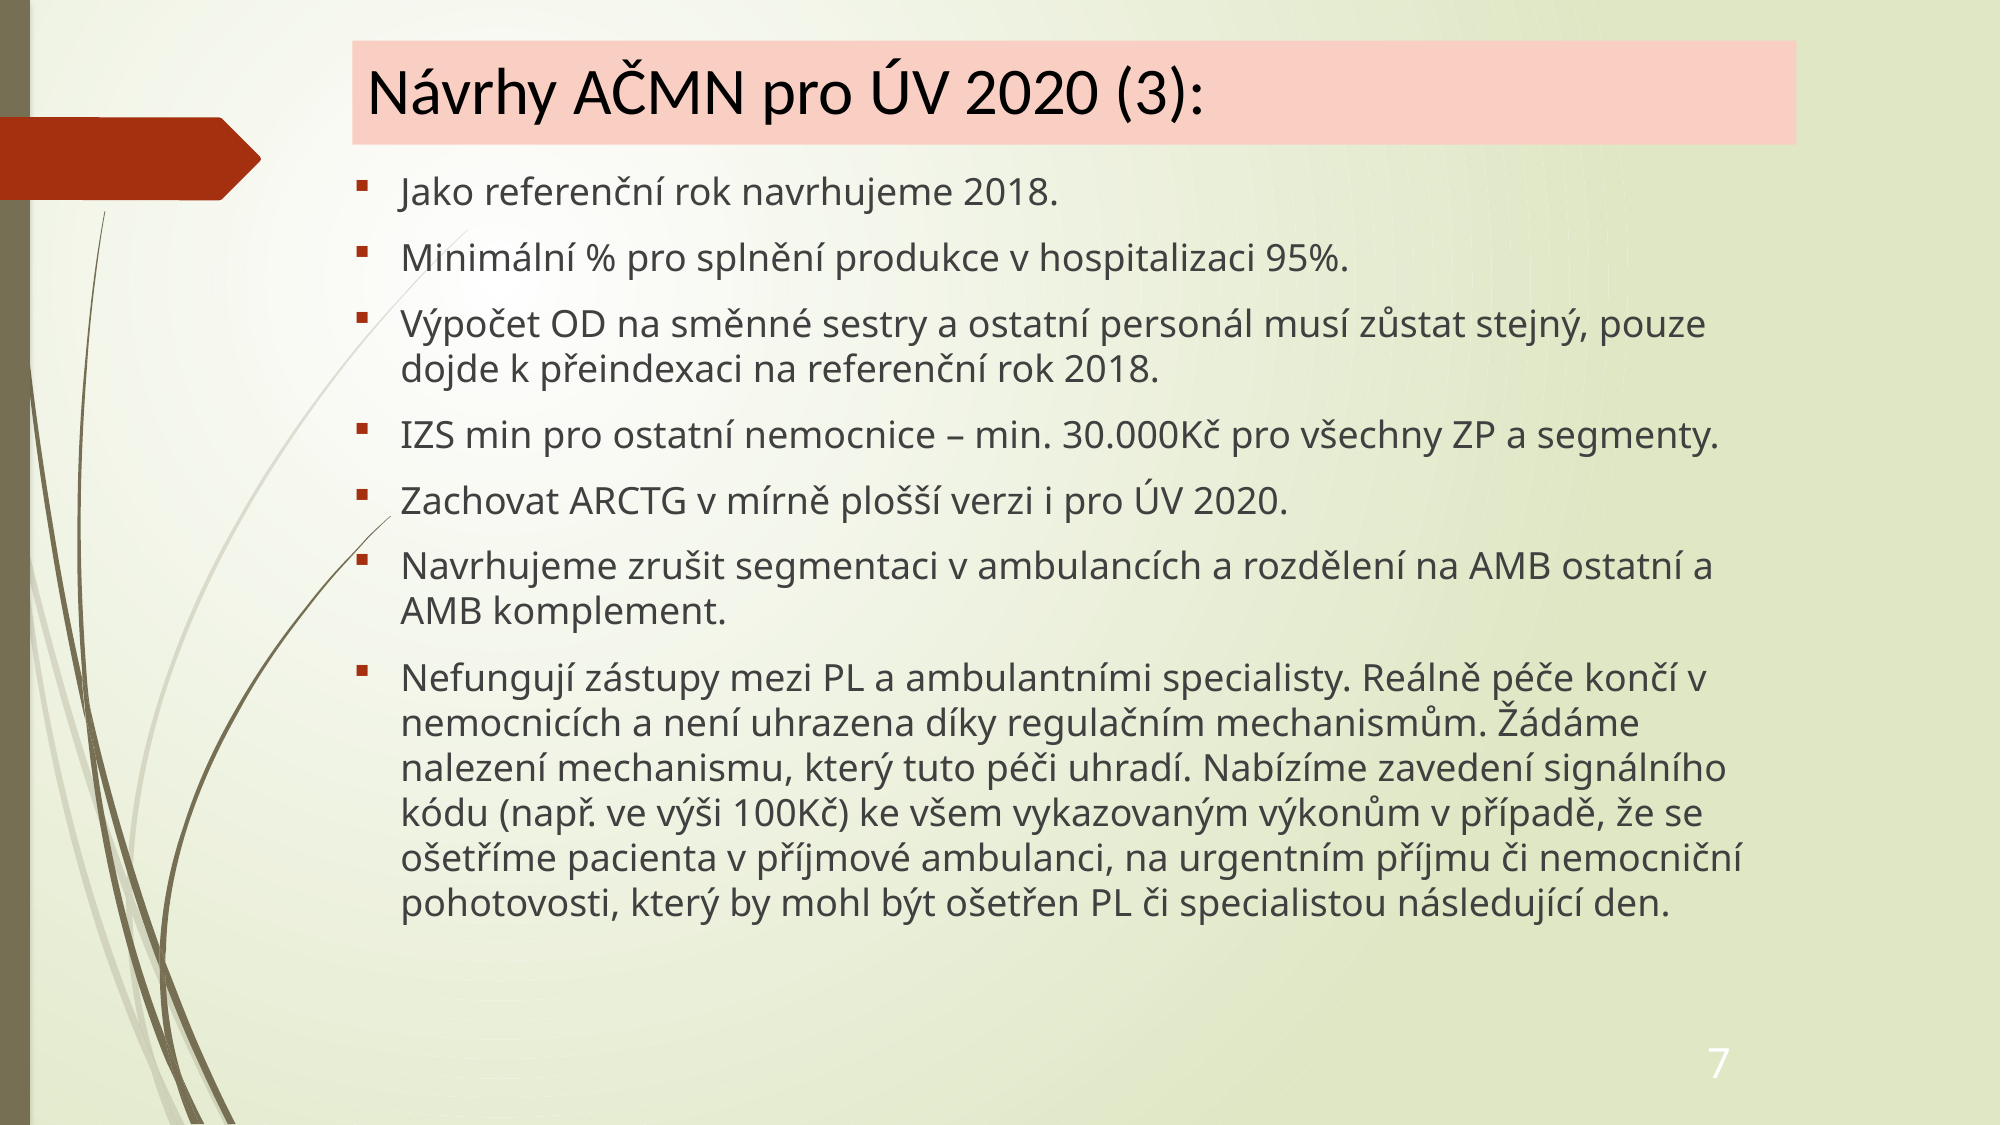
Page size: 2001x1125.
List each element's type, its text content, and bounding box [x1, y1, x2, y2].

list Jako referenční rok navrhujeme 2018. Minimální % pro splnění produkce v hospitalizaci 95%. Výpočet OD na směnné sestry a ostatní personál musí zůstat stejný, pouze dojde k přeindexaci na referenční rok 2018. IZS min pro ostatní nemocnice – min. 30.000Kč pro všechny ZP a segmenty. Zachovat ARCTG v mírně plošší verzi i pro ÚV 2020. Navrhujeme zrušit segmentaci v ambulancích a rozdělení na AMB ostatní a AMB komplement. Nefungují zástupy mezi PL a ambulantními specialisty. Reálně péče končí v nemocnicích a není uhrazena díky regulačním mechanismům. Žádáme nalezení mechanismu, který tuto péči uhradí. Nabízíme zavedení signálního kódu (např. ve výši 100Kč) ke všem vykazovaným výkonům v případě, že se ošetříme pacienta v příjmové ambulanci, na urgentním příjmu či nemocniční pohotovosti, který by mohl být ošetřen PL či specialistou následující den. [338, 160, 1797, 1071]
title Návrhy AČMN pro ÚV 2020 (3): [352, 40, 1797, 145]
slide_number 7 [1684, 1035, 1747, 1095]
